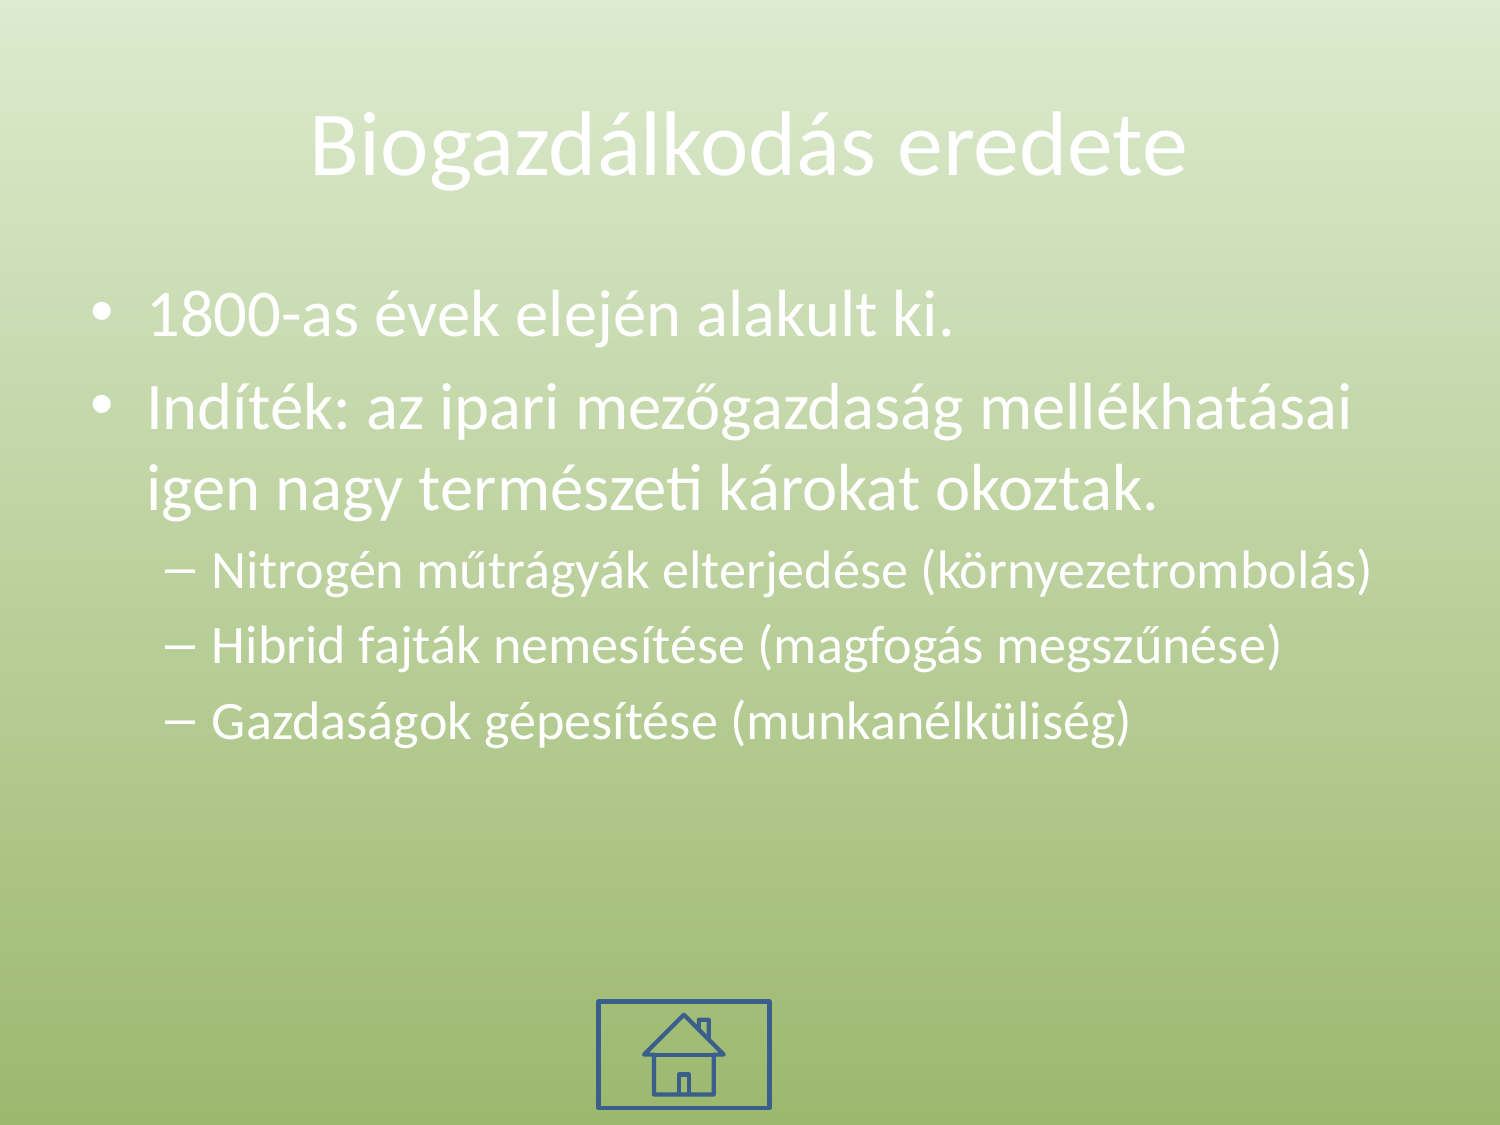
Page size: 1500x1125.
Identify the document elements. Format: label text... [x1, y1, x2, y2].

text_box [596, 999, 772, 1110]
title Biogazdálkodás eredete [75, 45, 1425, 233]
list 1800-as évek elején alakult ki. Indíték: az ipari mezőgazdaság mellékhatásai igen nagy természeti károkat okoztak. Nitrogén műtrágyák elterjedése (környezetrombolás) Hibrid fajták nemesítése (magfogás megszűnése) Gazdaságok gépesítése (munkanélküliség) [75, 262, 1425, 1005]
